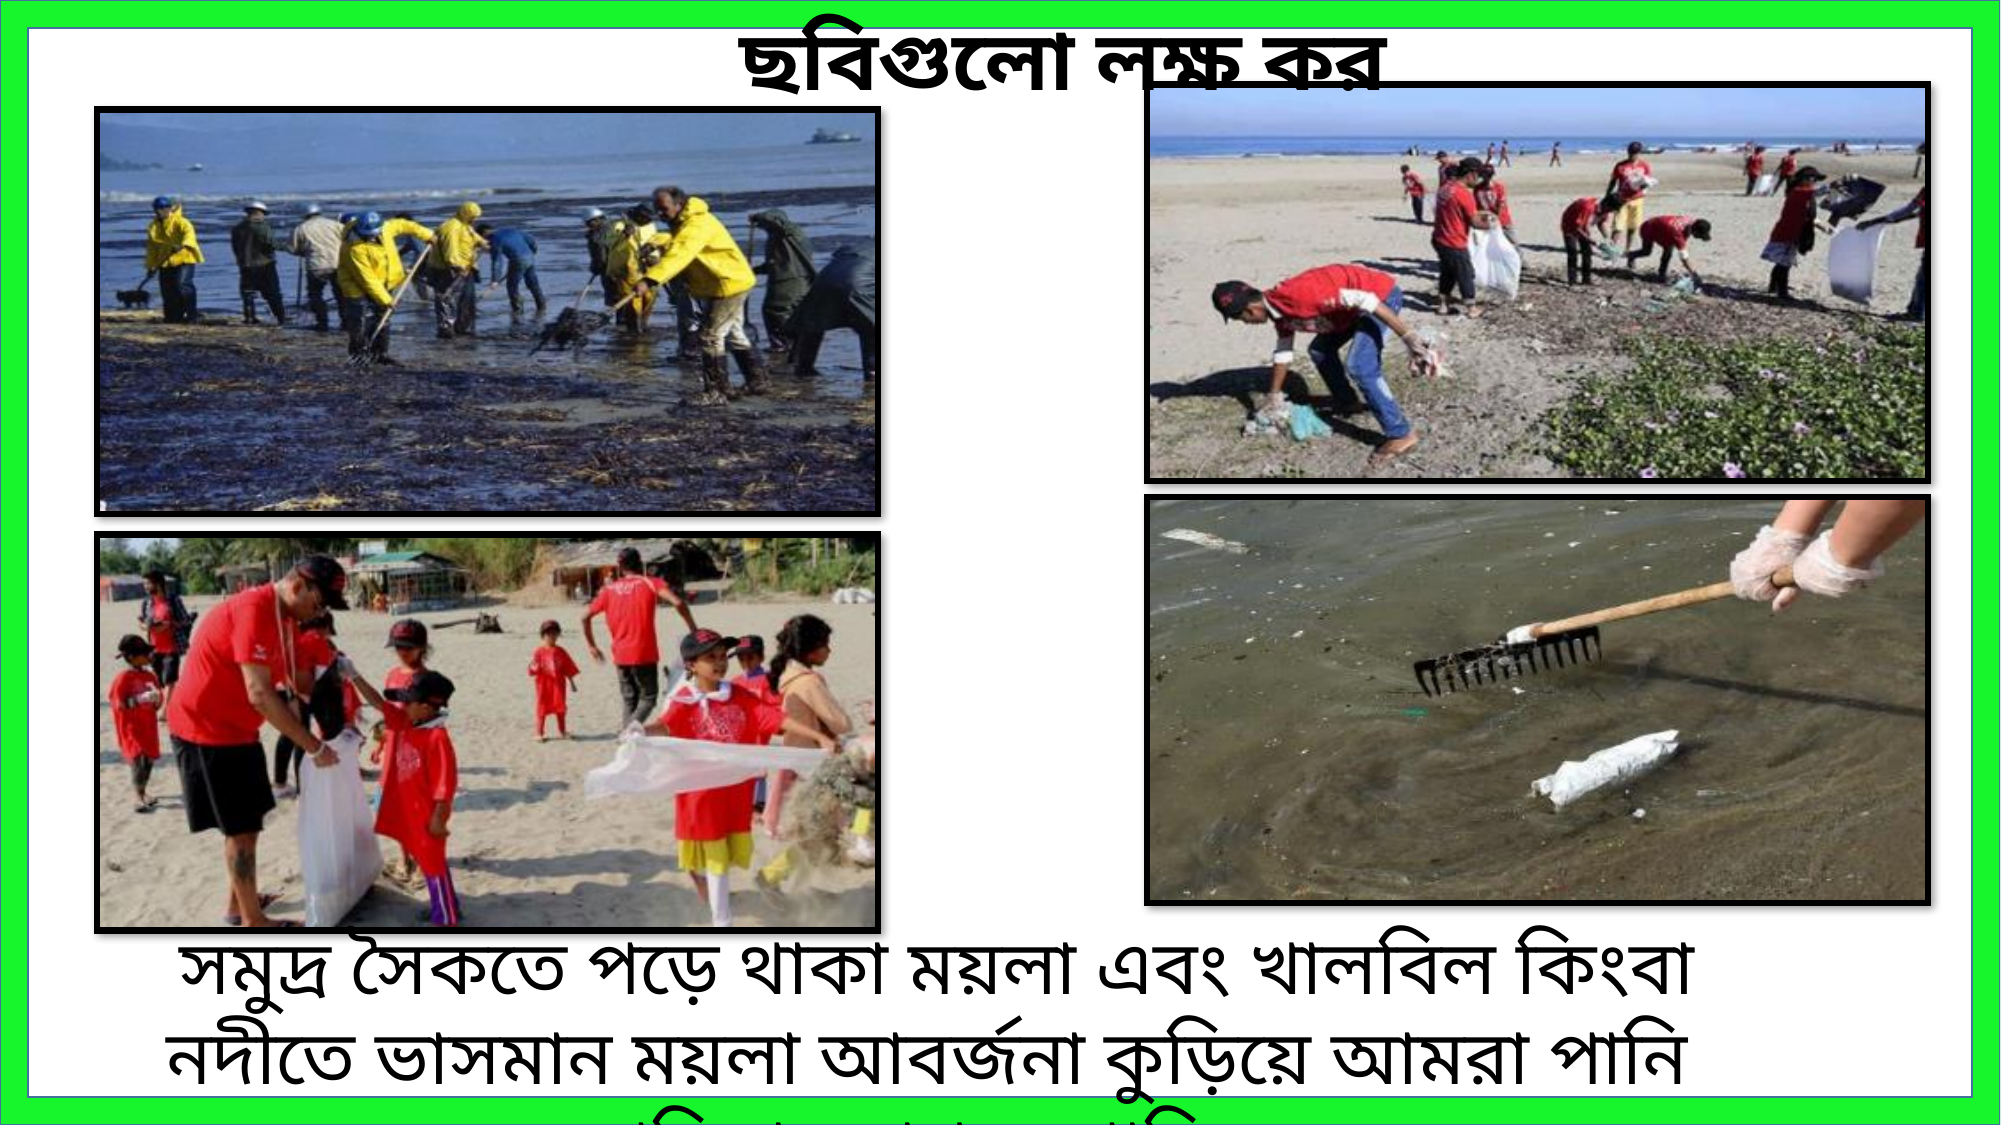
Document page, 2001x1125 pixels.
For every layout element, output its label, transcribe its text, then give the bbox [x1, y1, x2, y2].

text_box ছবিগুলো লক্ষ কর [724, 0, 1713, 115]
text_box সমুদ্র সৈকতে পড়ে থাকা ময়লা এবং খালবিল কিংবা নদীতে ভাসমান ময়লা আবর্জনা কুড়িয়ে আমরা পানি পরিষ্কার রাখতে পারি। [137, 912, 1717, 1125]
picture [99, 112, 875, 511]
picture [1149, 499, 1925, 900]
picture [1149, 87, 1925, 478]
picture [99, 537, 875, 928]
